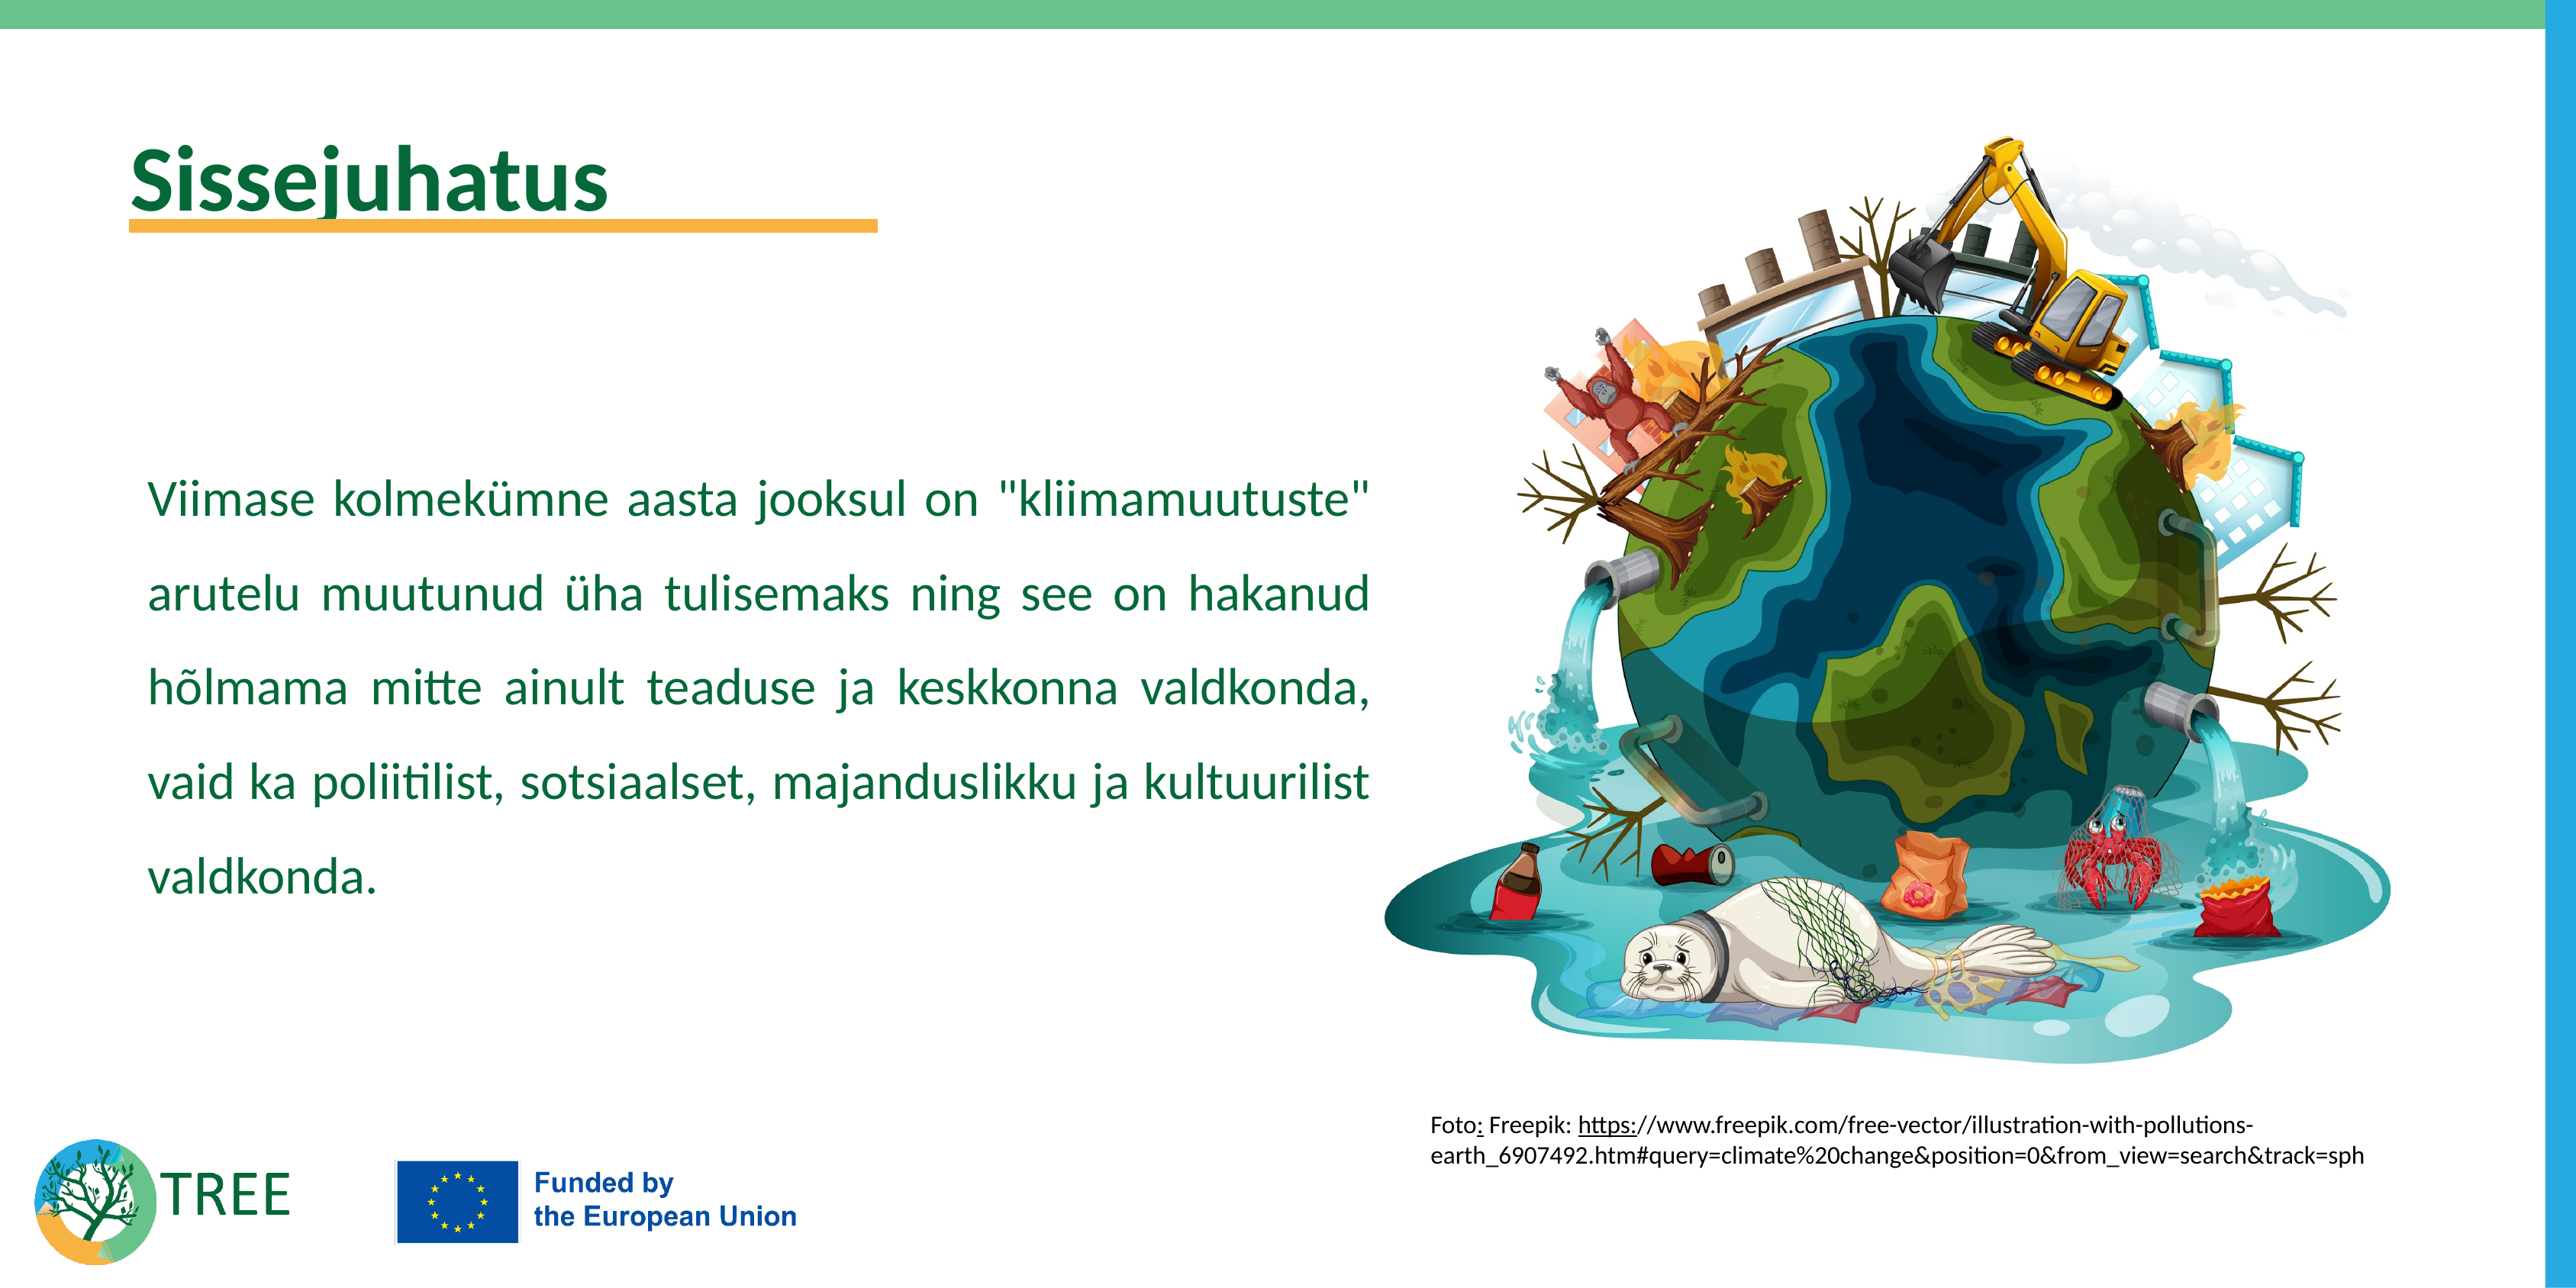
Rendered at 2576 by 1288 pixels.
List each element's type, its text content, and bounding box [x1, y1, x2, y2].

picture [34, 1139, 289, 1265]
text_box [2545, 0, 2576, 1288]
text_box [129, 220, 878, 232]
text_box Sissejuhatus [111, 108, 1103, 240]
text_box [0, 0, 2545, 29]
text_box Foto: Freepik: https://www.freepik.com/free-vector/illustration-with-pollutions-earth_6907492.htm#query=climate%20change&position=0&from_view=search&track=sph [1411, 1098, 2454, 1178]
text_box Viimase kolmekümne aasta jooksul on "kliimamuutuste" arutelu muutunud üha tulisemaks ning see on hakanud hõlmama mitte ainult teaduse ja keskkonna valdkonda, vaid ka poliitilist, sotsiaalset, majanduslikku ja kultuurilist valdkonda. [129, 423, 1369, 913]
picture [392, 1156, 827, 1248]
picture [1372, 122, 2403, 1077]
